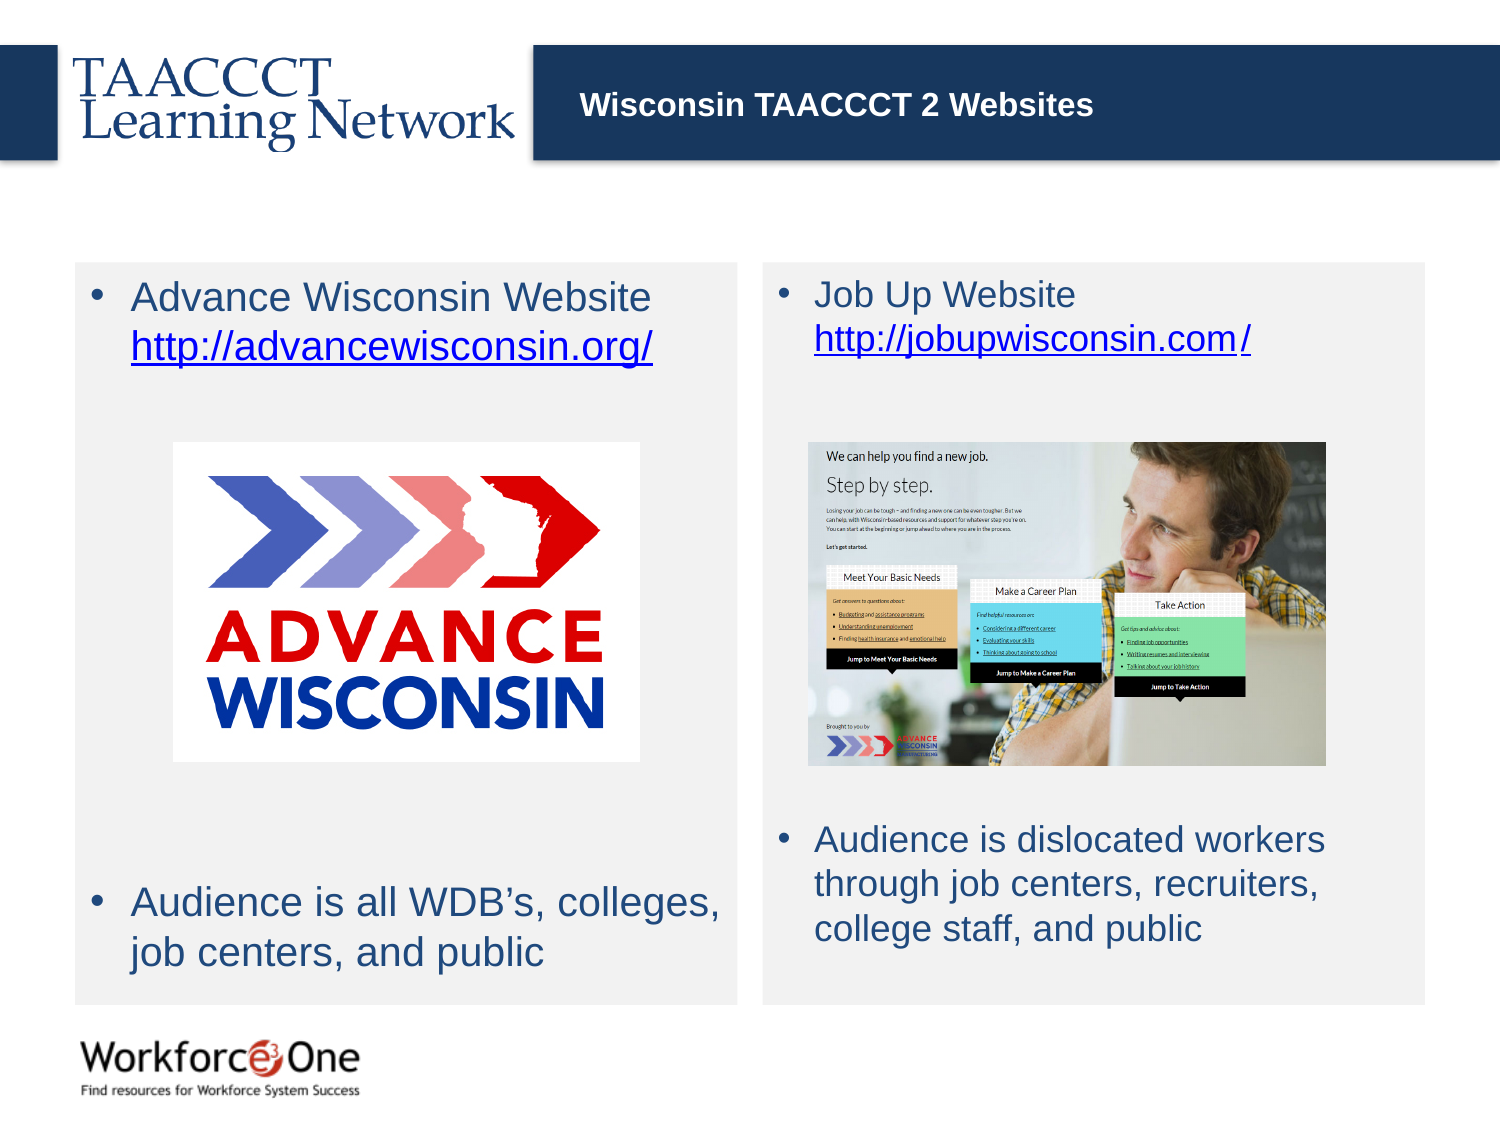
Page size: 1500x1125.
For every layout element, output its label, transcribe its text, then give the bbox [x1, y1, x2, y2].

picture [57, 989, 384, 1125]
list Job Up Website http://jobupwisconsin.com/ Audience is dislocated workers through job centers, recruiters, college staff, and public [762, 262, 1425, 1005]
picture [173, 442, 640, 762]
picture [808, 442, 1326, 767]
title Wisconsin TAACCCT 2 Websites [564, 45, 1425, 161]
list Advance Wisconsin Website http://advancewisconsin.org/ Audience is all WDB’s, colleges, job centers, and public [75, 262, 738, 1005]
